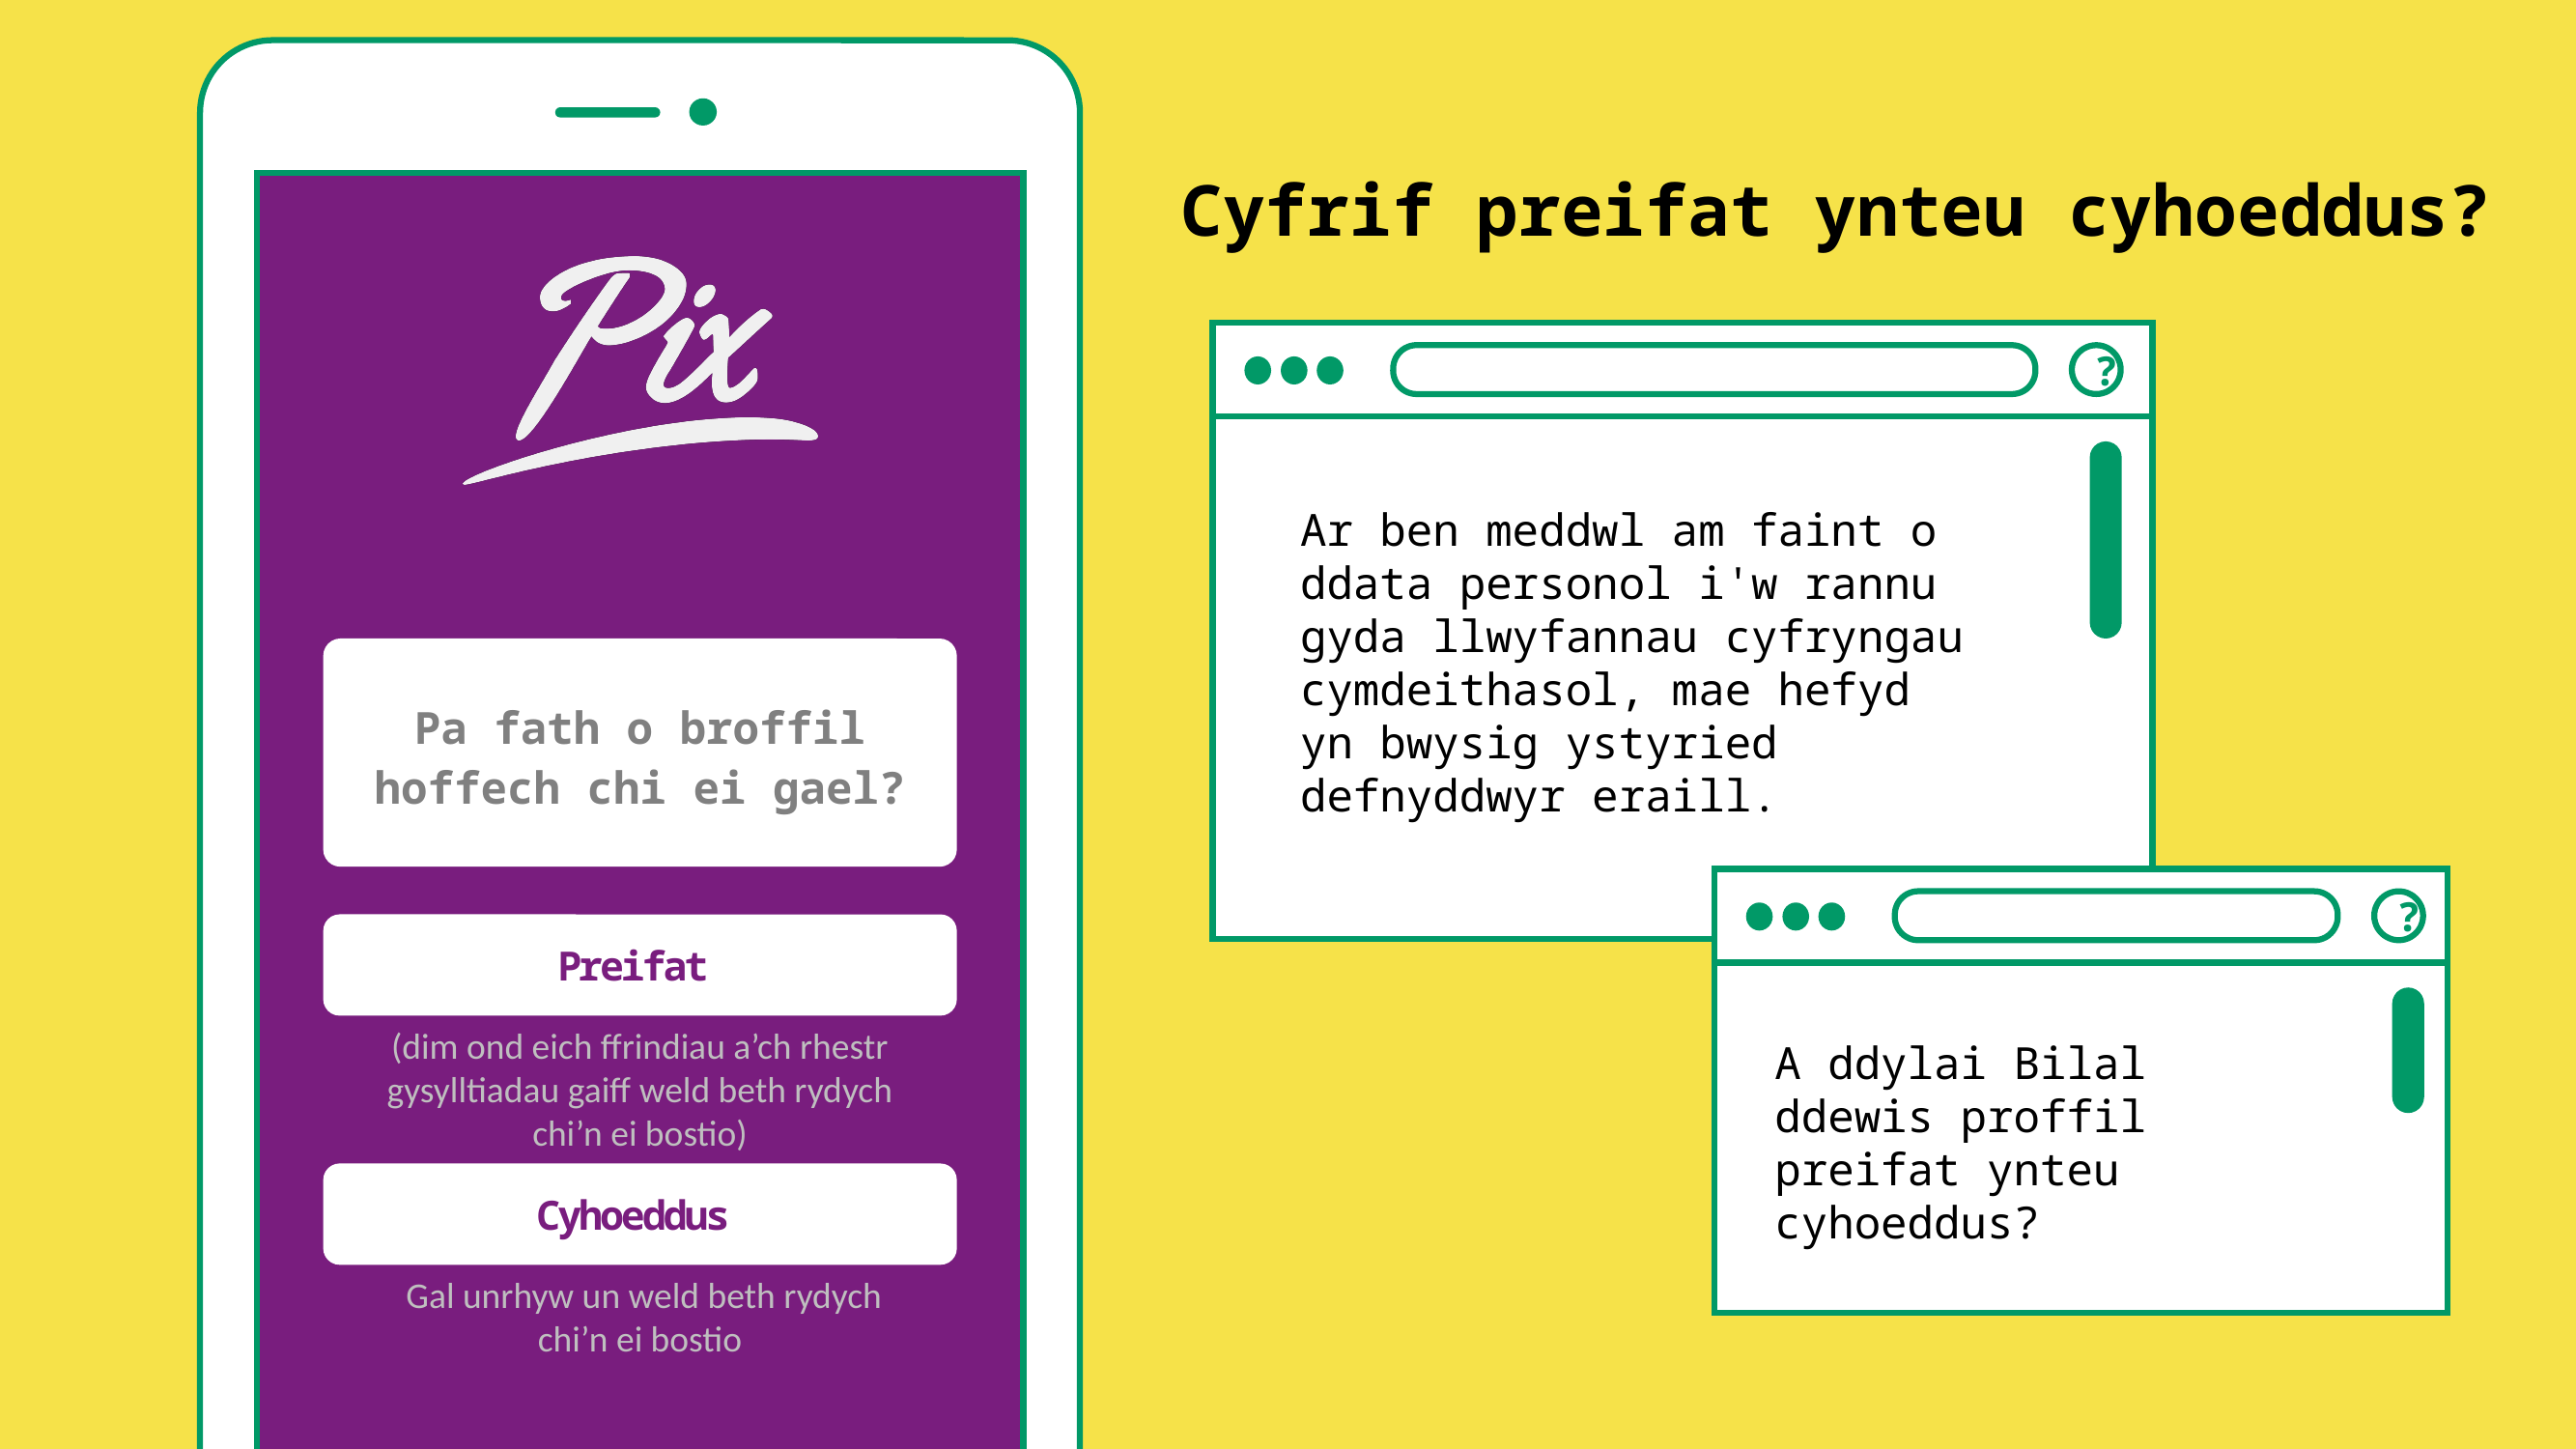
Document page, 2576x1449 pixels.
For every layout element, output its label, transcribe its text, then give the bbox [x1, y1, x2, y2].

text_box Cyfrif preifat ynteu cyhoeddus? [1166, 157, 2558, 255]
picture [463, 256, 818, 485]
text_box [1212, 323, 2153, 939]
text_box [1713, 868, 2448, 1376]
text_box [200, 40, 1081, 1449]
